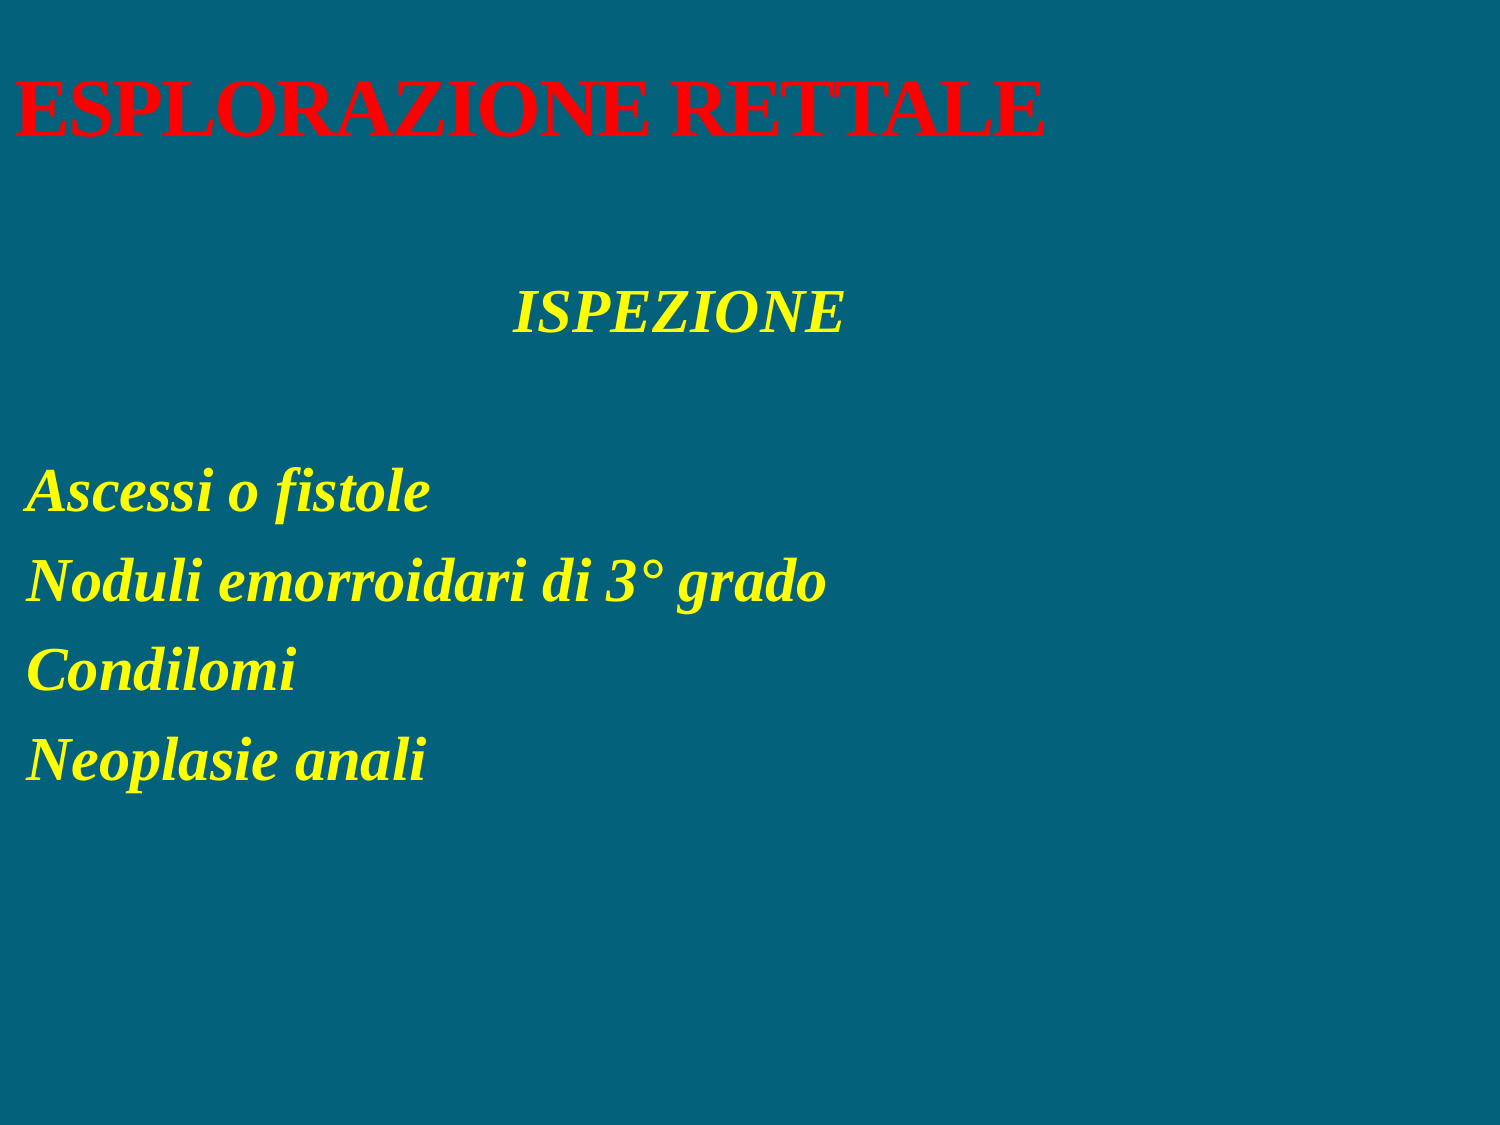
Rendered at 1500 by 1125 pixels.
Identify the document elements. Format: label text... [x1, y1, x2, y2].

title ESPLORAZIONE RETTALE [0, 45, 1350, 234]
list ISPEZIONE Ascessi o fistole Noduli emorroidari di 3° grado Condilomi Neoplasie anali [0, 262, 1351, 1006]
